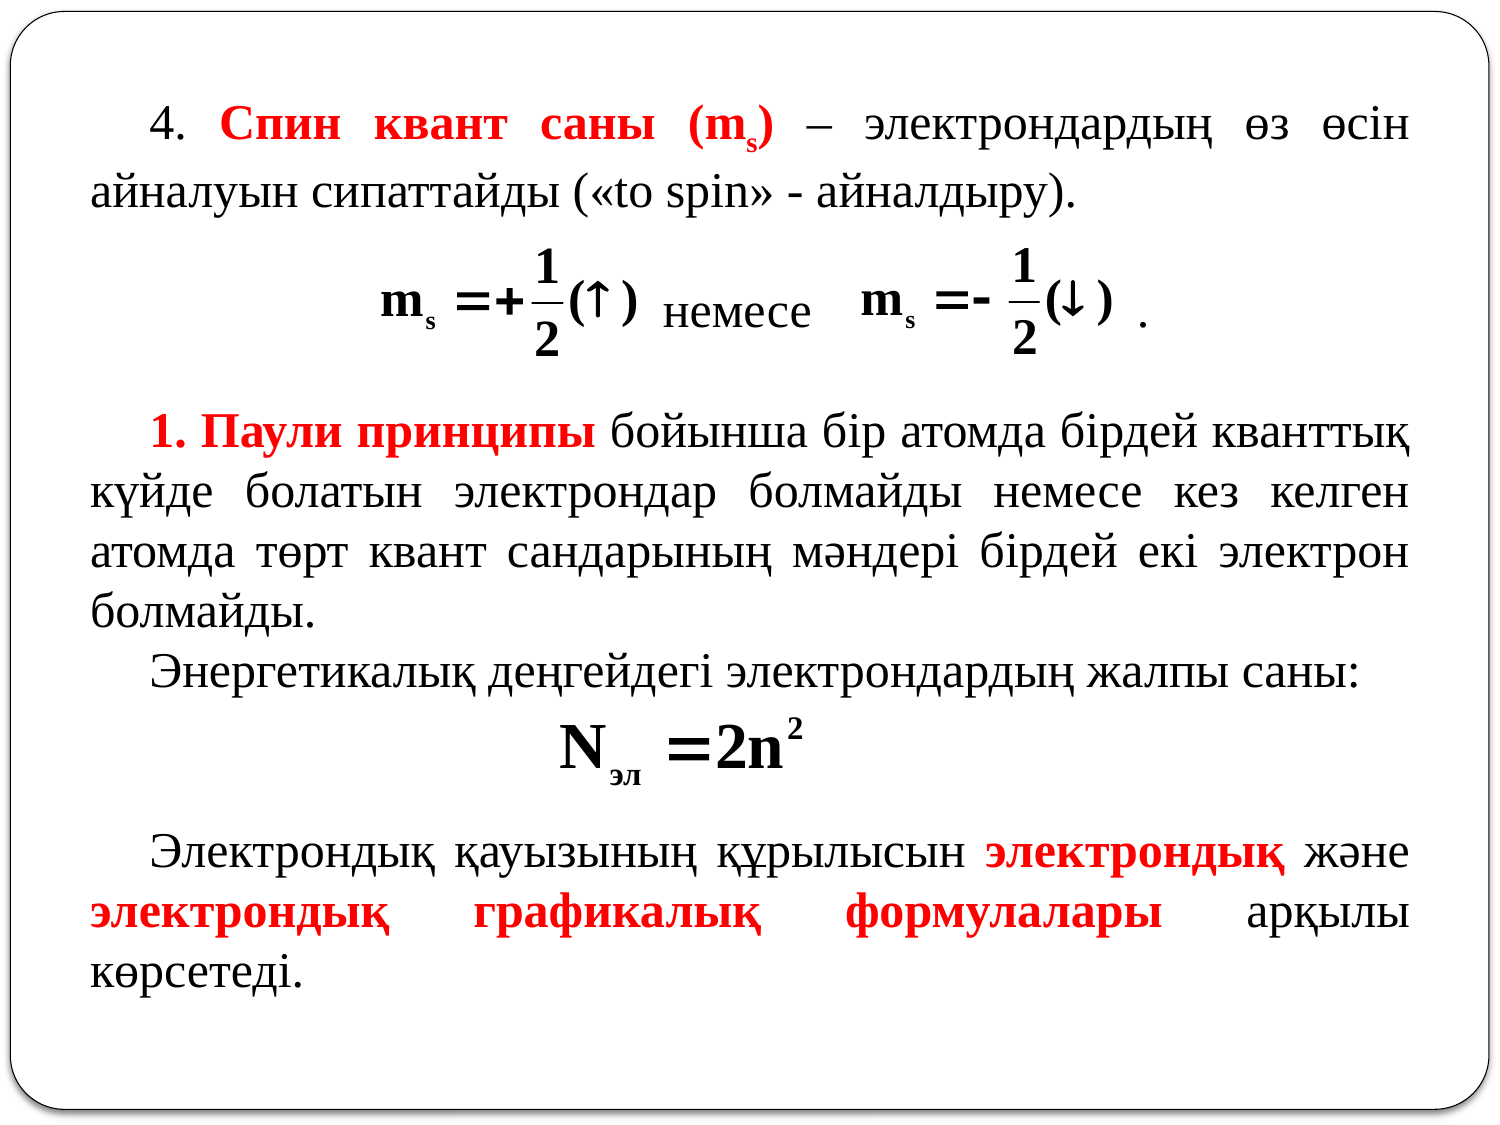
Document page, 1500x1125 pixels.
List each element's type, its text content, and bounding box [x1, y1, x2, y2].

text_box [855, 234, 1121, 364]
list 4. Спин квант саны (ms) – электрондардың өз өсін айналуын сипаттайды («to spin» - айналдыру). немесе . 1. Паули принципы бойынша бір атомда бірдей кванттық күйде болатын электрондар болмайды немесе кез келген атомда төрт квант сандарының мәндері бірдей екі электрон болмайды. Энергетикалық деңгейдегі электрондардың жалпы саны: Электрондық қауызының құрылысын электрондық және электрондық графикалық формулалары арқылы көрсетеді. [75, 82, 1425, 1043]
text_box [550, 702, 814, 798]
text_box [374, 234, 645, 366]
